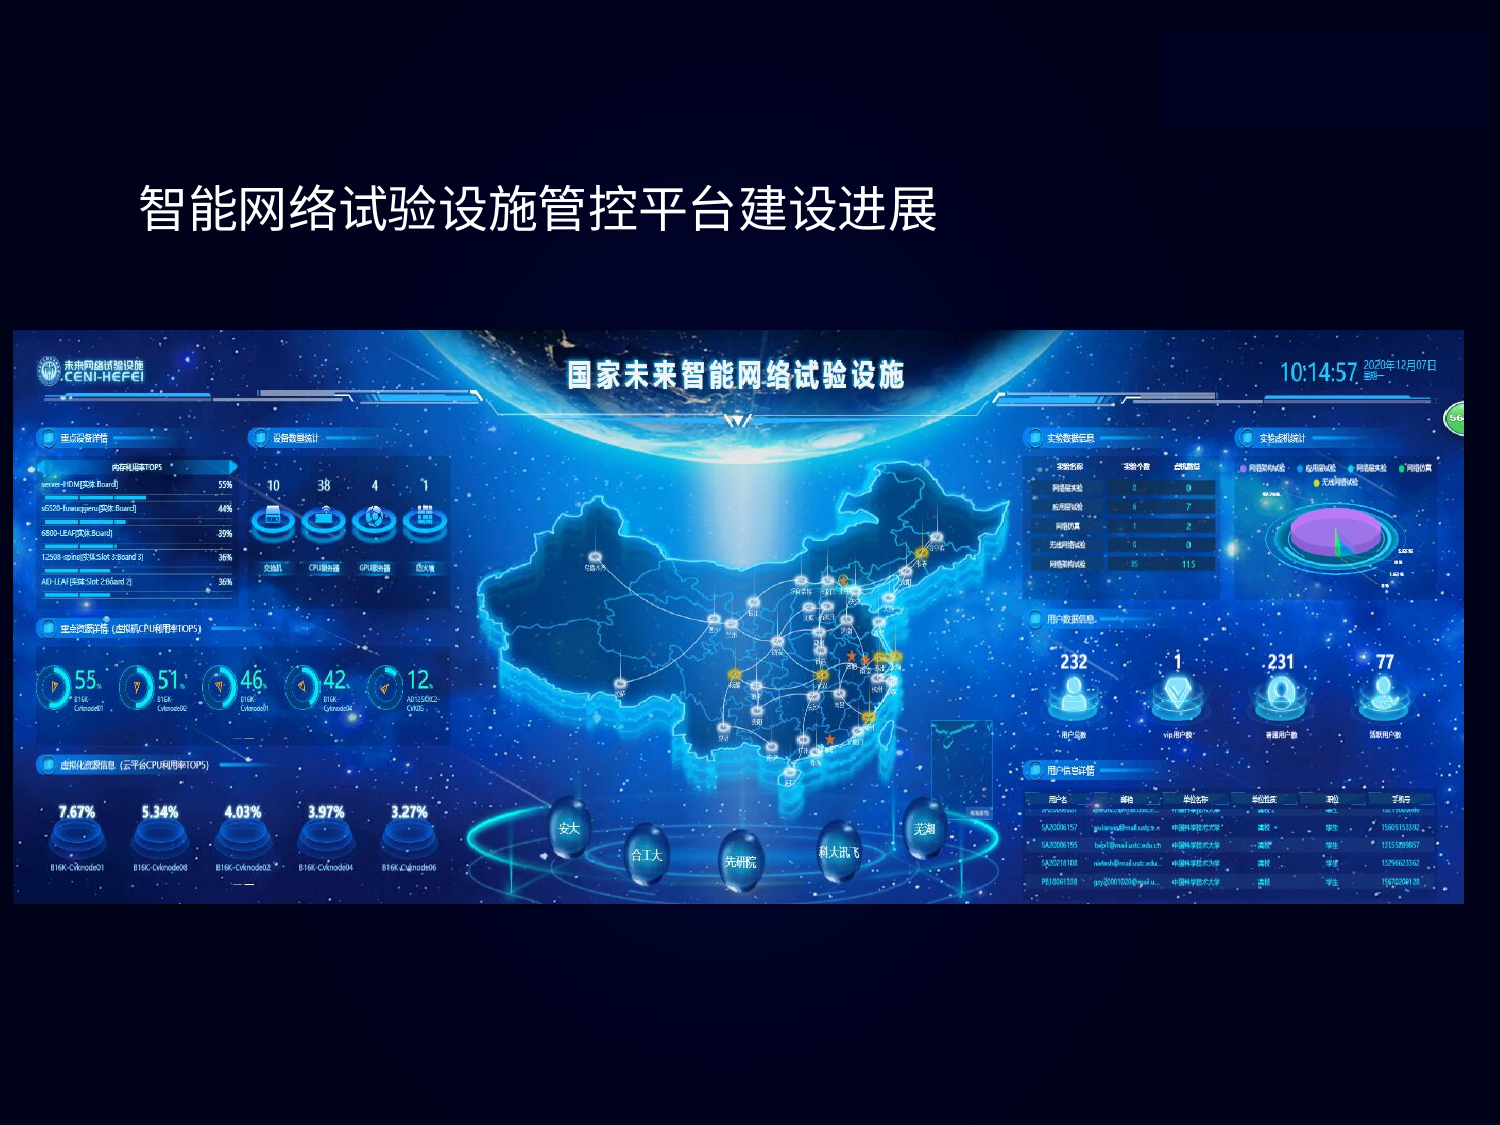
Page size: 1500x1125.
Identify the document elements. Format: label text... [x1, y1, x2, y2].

text_box 智能网络试验设施管控平台建设进展 [123, 169, 1155, 245]
picture [0, 0, 1500, 1125]
